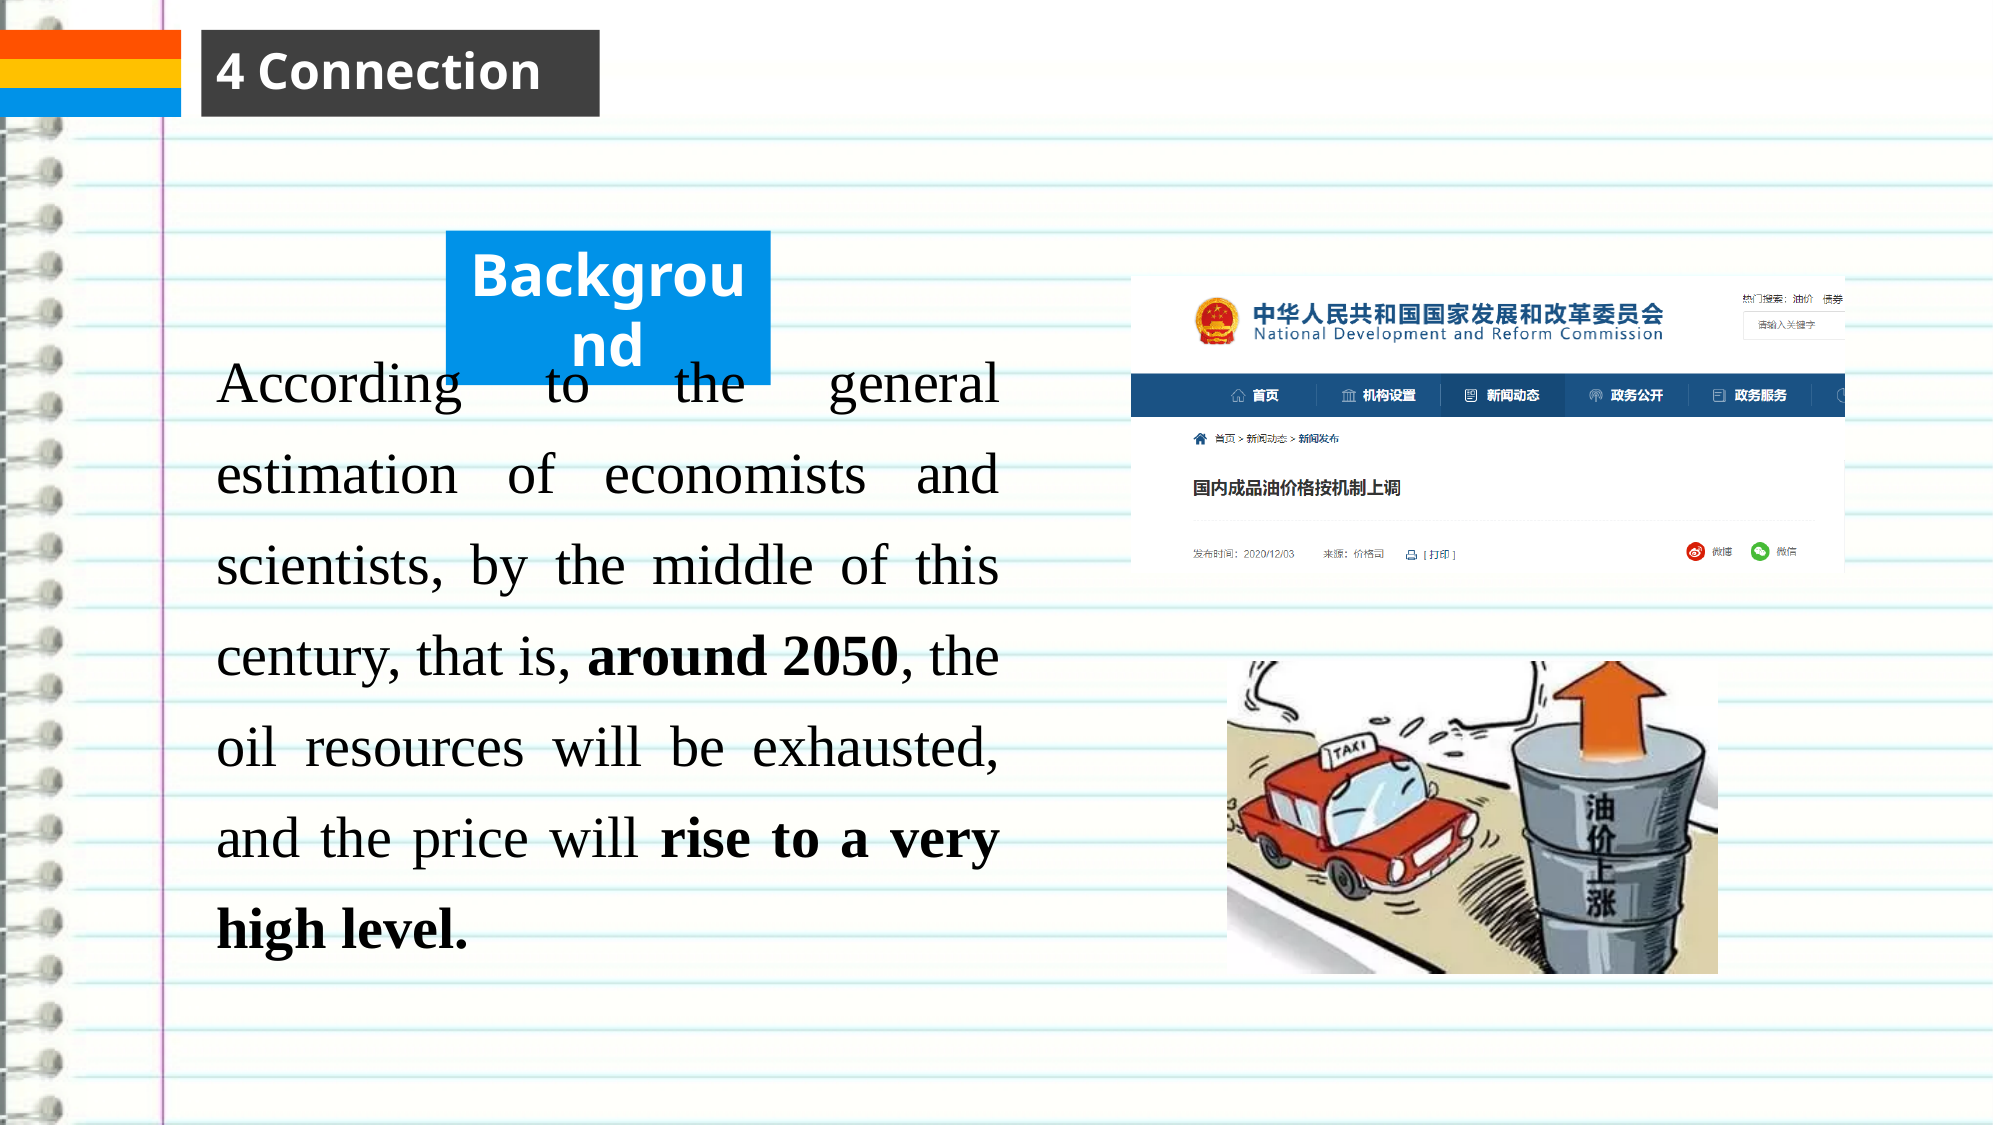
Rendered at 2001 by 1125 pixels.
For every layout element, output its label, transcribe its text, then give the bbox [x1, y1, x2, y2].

list 4 Connection [200, 29, 601, 118]
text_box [201, 230, 1016, 974]
picture [0, 0, 2001, 1125]
